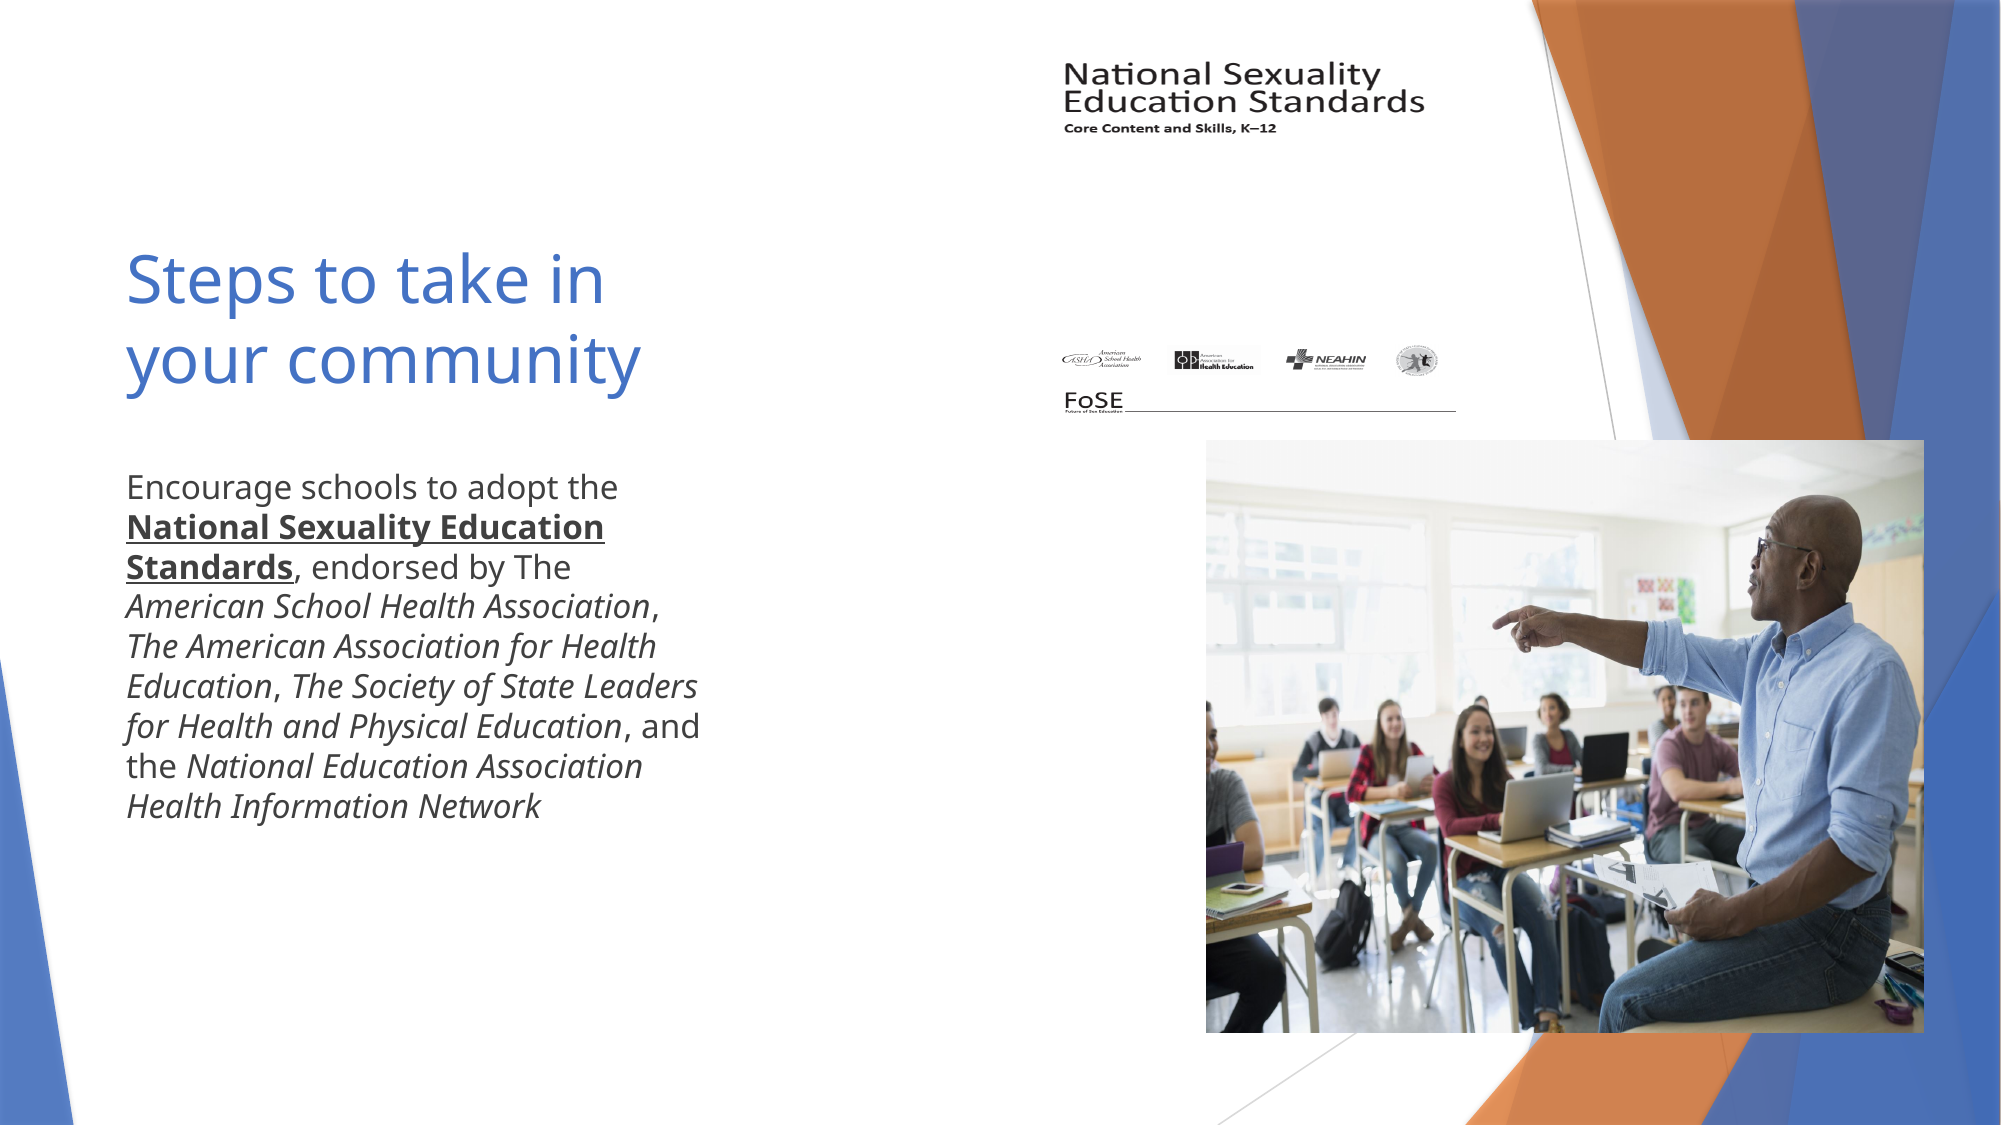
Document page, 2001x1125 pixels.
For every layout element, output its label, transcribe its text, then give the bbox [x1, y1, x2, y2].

title Steps to take in your community [111, 192, 727, 441]
list Encourage schools to adopt the National Sexuality Education Standards, endorsed by The American School Health Association, The American Association for Health Education, The Society of State Leaders for Health and Physical Education, and the National Education Association Health Information Network [111, 458, 727, 952]
picture [1205, 439, 1924, 1034]
picture [1036, 39, 1457, 418]
